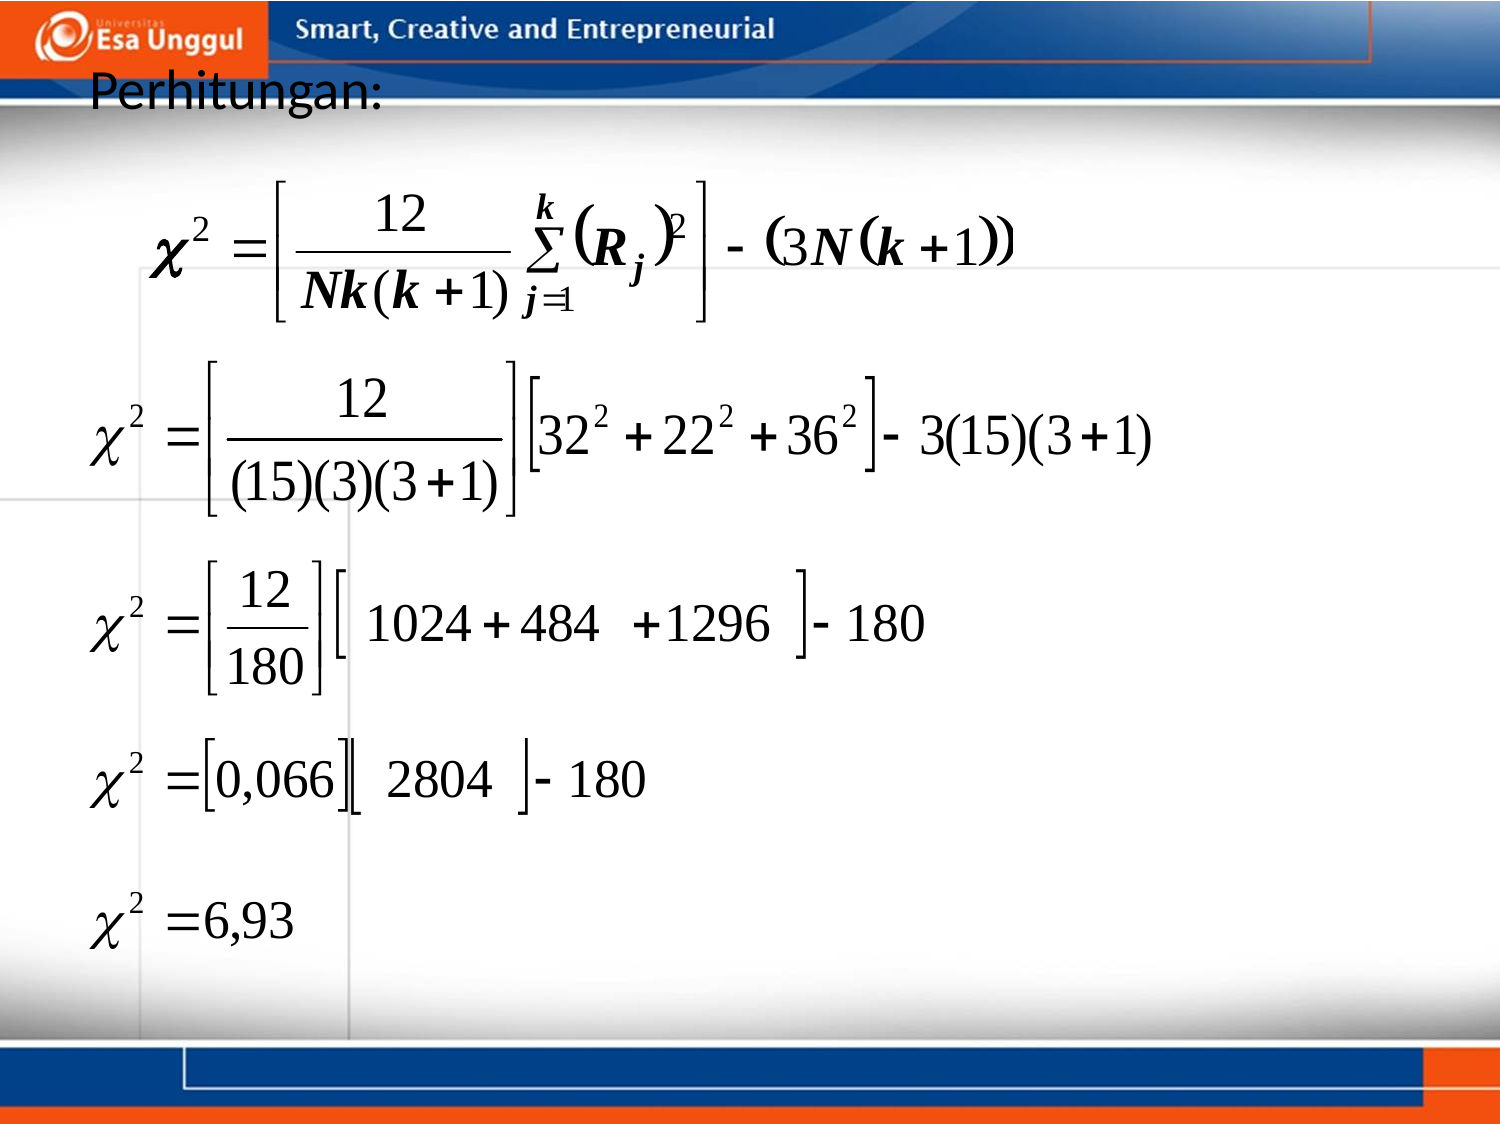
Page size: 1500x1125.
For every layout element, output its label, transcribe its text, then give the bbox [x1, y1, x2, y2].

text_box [81, 351, 1162, 528]
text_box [81, 550, 935, 706]
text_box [81, 878, 301, 962]
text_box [81, 738, 658, 821]
title Perhitungan: [75, 45, 1425, 129]
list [146, 175, 1013, 329]
picture [0, 1, 1500, 1124]
